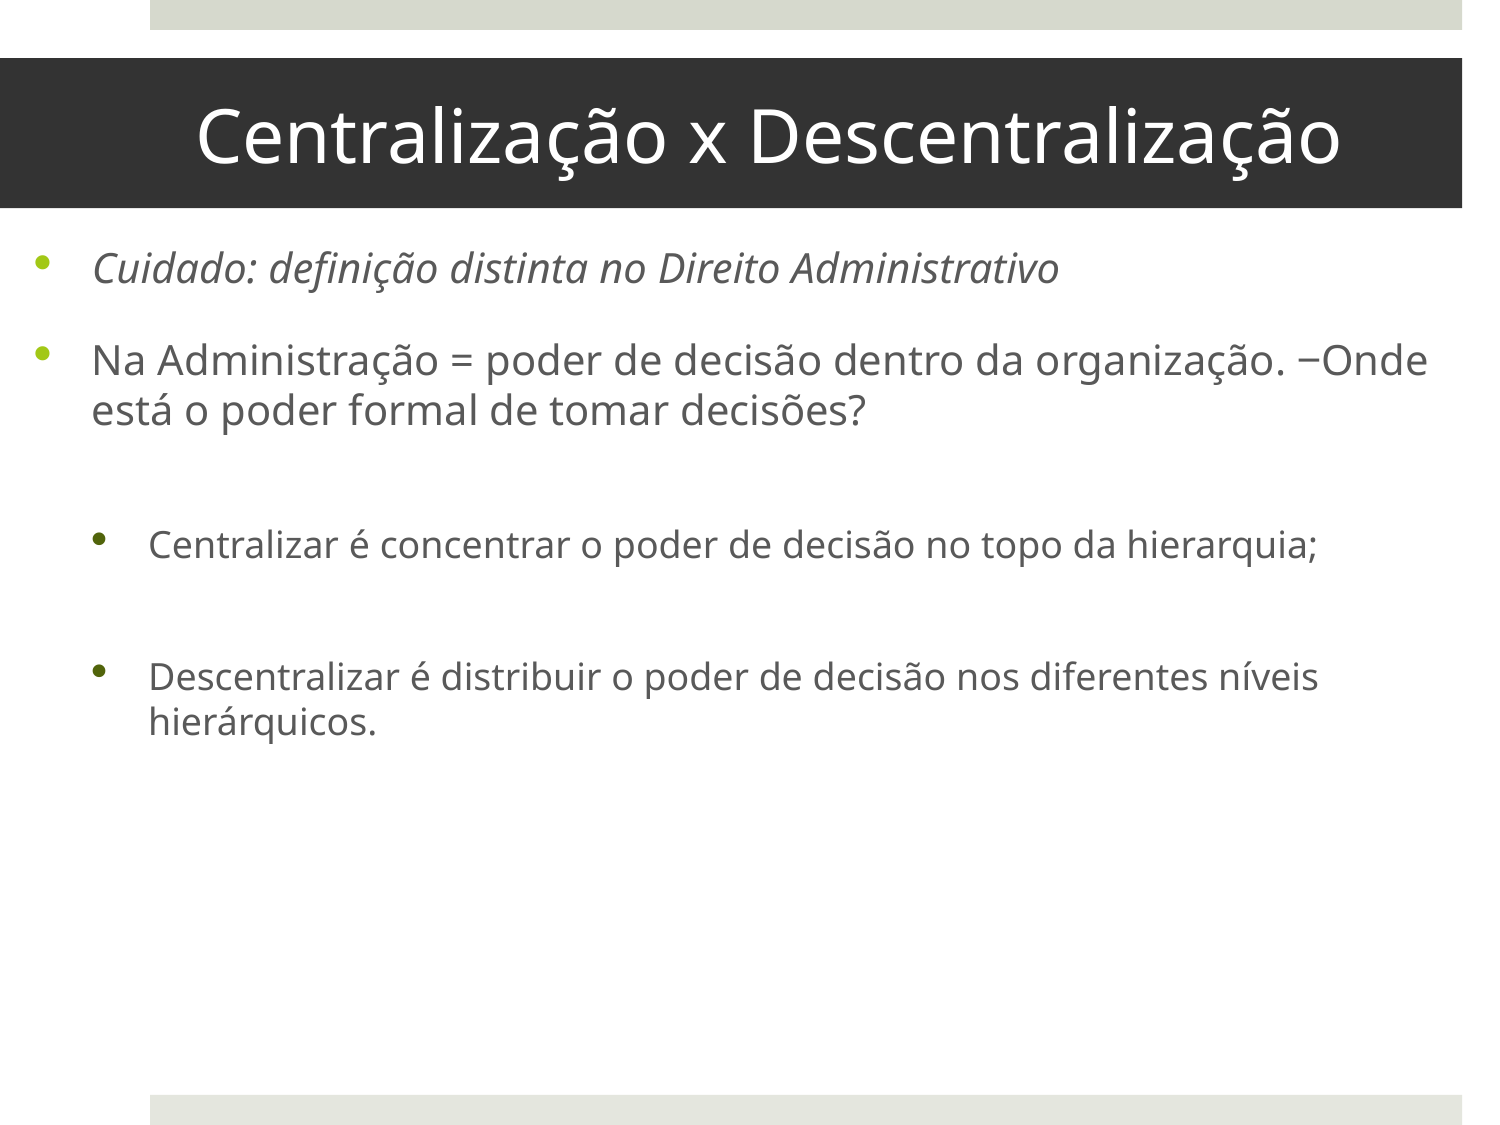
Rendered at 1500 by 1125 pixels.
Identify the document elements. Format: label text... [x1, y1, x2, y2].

list Cuidado: definição distinta no Direito Administrativo Na Administração = poder de decisão dentro da organização. ‒Onde está o poder formal de tomar decisões? Centralizar é concentrar o poder de decisão no topo da hierarquia; Descentralizar é distribuir o poder de decisão nos diferentes níveis hierárquicos. [20, 234, 1463, 1060]
title Centralização x Descentralização [0, 58, 1463, 209]
